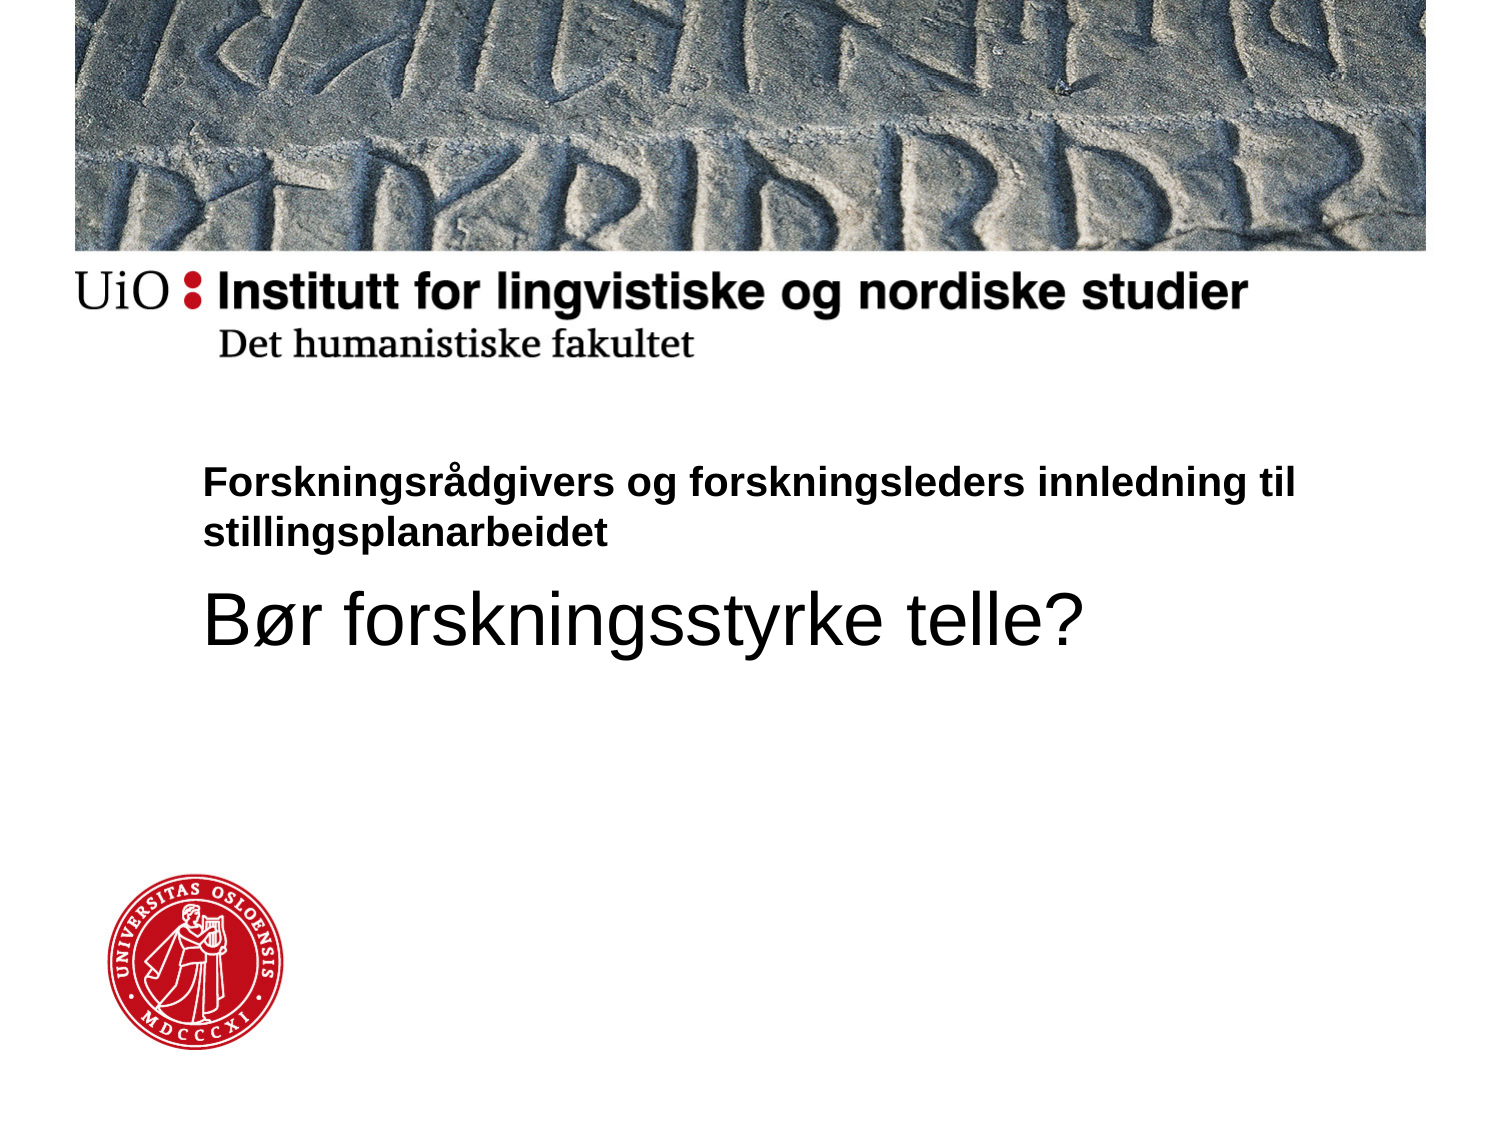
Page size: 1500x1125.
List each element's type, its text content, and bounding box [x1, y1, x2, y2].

subtitle Bør forskningsstyrke telle? [187, 562, 1426, 851]
picture [0, 0, 1500, 1125]
title Forskningsrådgivers og forskningsleders innledning til stillingsplanarbeidet [187, 374, 1426, 562]
